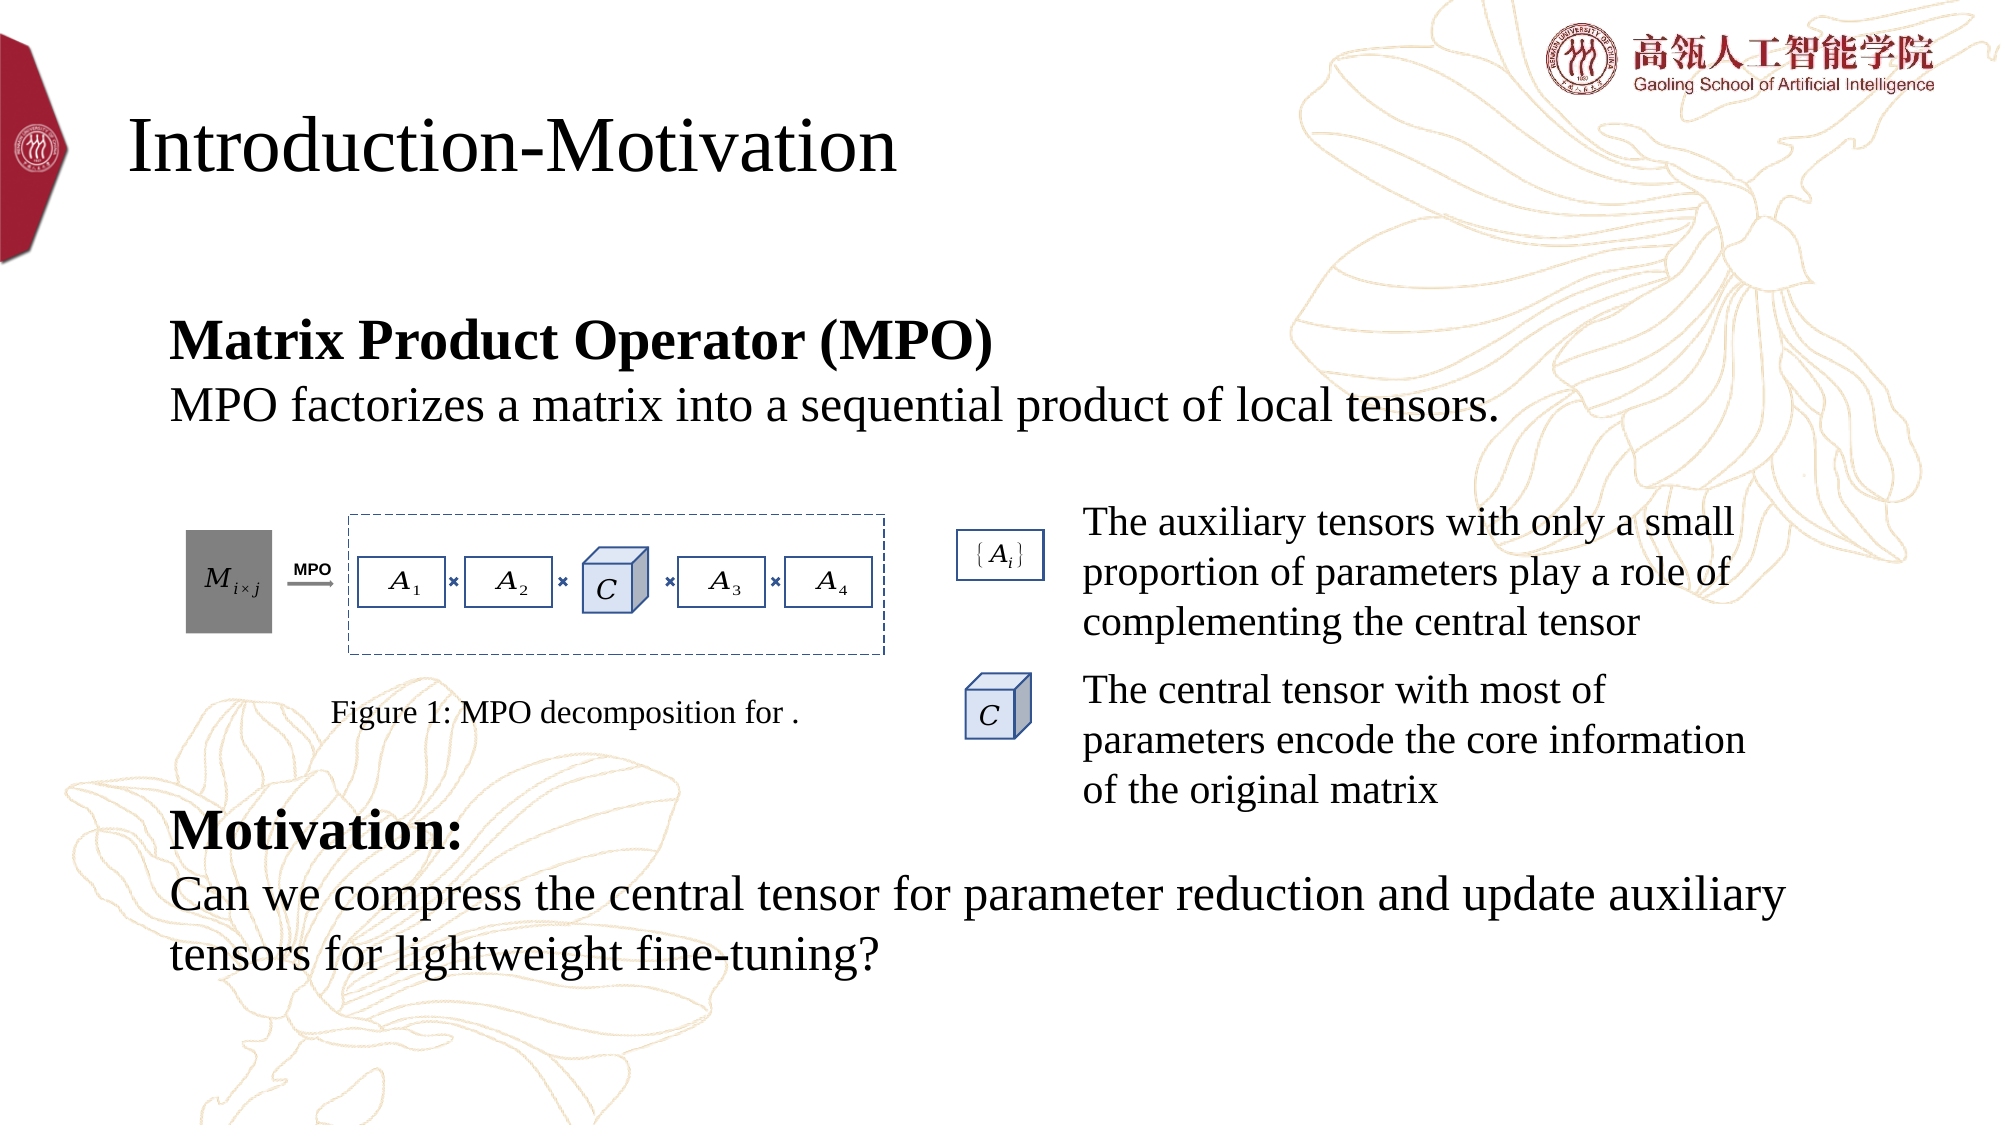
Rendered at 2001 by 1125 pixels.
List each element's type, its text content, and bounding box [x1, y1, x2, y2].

text_box [185, 530, 273, 634]
text_box [559, 578, 567, 586]
text_box The central tensor with most of parameters encode the core information of the original matrix [1068, 654, 1769, 820]
title Introduction-Motivation [112, 37, 1838, 255]
text_box [582, 547, 649, 613]
text_box [348, 514, 884, 655]
text_box [450, 578, 458, 586]
text_box [666, 578, 674, 586]
text_box [772, 578, 780, 586]
text_box [956, 529, 1044, 580]
text_box MPO [278, 550, 348, 586]
picture [0, 22, 74, 282]
text_box The auxiliary tensors with only a small proportion of parameters play a role of complementing the central tensor [1068, 486, 1769, 652]
text_box [965, 673, 1031, 739]
picture [1546, 23, 1934, 95]
text_box Matrix Product Operator (MPO) MPO factorizes a matrix into a sequential product of local tensors. Motivation: Can we compress the central tensor for parameter reduction and update auxiliary tensors for lightweight fine-tuning? [154, 293, 1880, 989]
